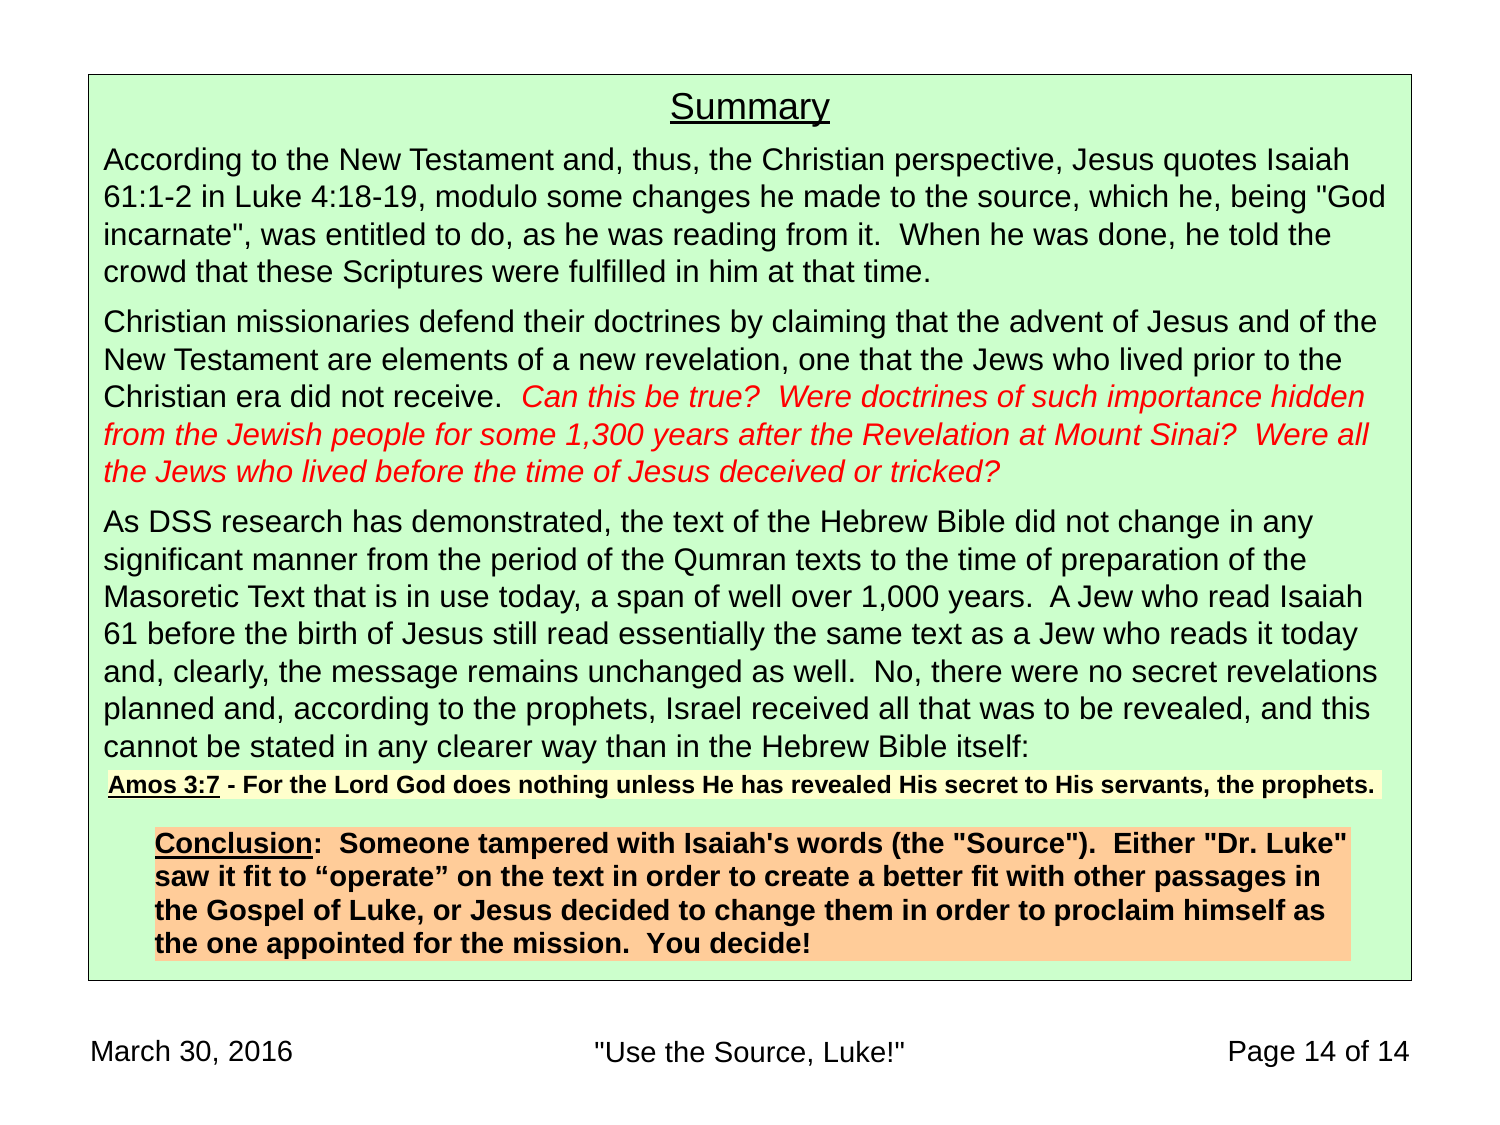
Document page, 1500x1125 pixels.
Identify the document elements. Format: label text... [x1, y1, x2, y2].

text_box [107, 770, 1385, 801]
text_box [154, 826, 1354, 963]
footer "Use the Source, Luke!" [428, 1025, 1072, 1104]
slide_number Page 14 of 14 [1074, 1024, 1426, 1103]
text_box Summary According to the New Testament and, thus, the Christian perspective, Jesus quotes Isaiah 61:1-2 in Luke 4:18-19, modulo some changes he made to the source, which he, being "God incarnate", was entitled to do, as he was reading from it. When he was done, he told the crowd that these Scriptures were fulfilled in him at that time. Christian missionaries defend their doctrines by claiming that the advent of Jesus and of the New Testament are elements of a new revelation, one that the Jews who lived prior to the Christian era did not receive. Can this be true? Were doctrines of such importance hidden from the Jewish people for some 1,300 years after the Revelation at Mount Sinai? Were all the Jews who lived before the time of Jesus deceived or tricked? As DSS research has demonstrated, the text of the Hebrew Bible did not change in any significant manner from the period of the Qumran texts to the time of preparation of the Masoretic Text that is in use today, a span of well over 1,000 years. A Jew who read Isaiah 61 before the birth of Jesus still read essentially the same text as a Jew who reads it today and, clearly, the message remains unchanged as well. No, there were no secret revelations planned and, according to the prophets, Israel received all that was to be revealed, and this cannot be stated in any clearer way than in the Hebrew Bible itself: [88, 74, 1412, 981]
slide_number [74, 1024, 426, 1103]
